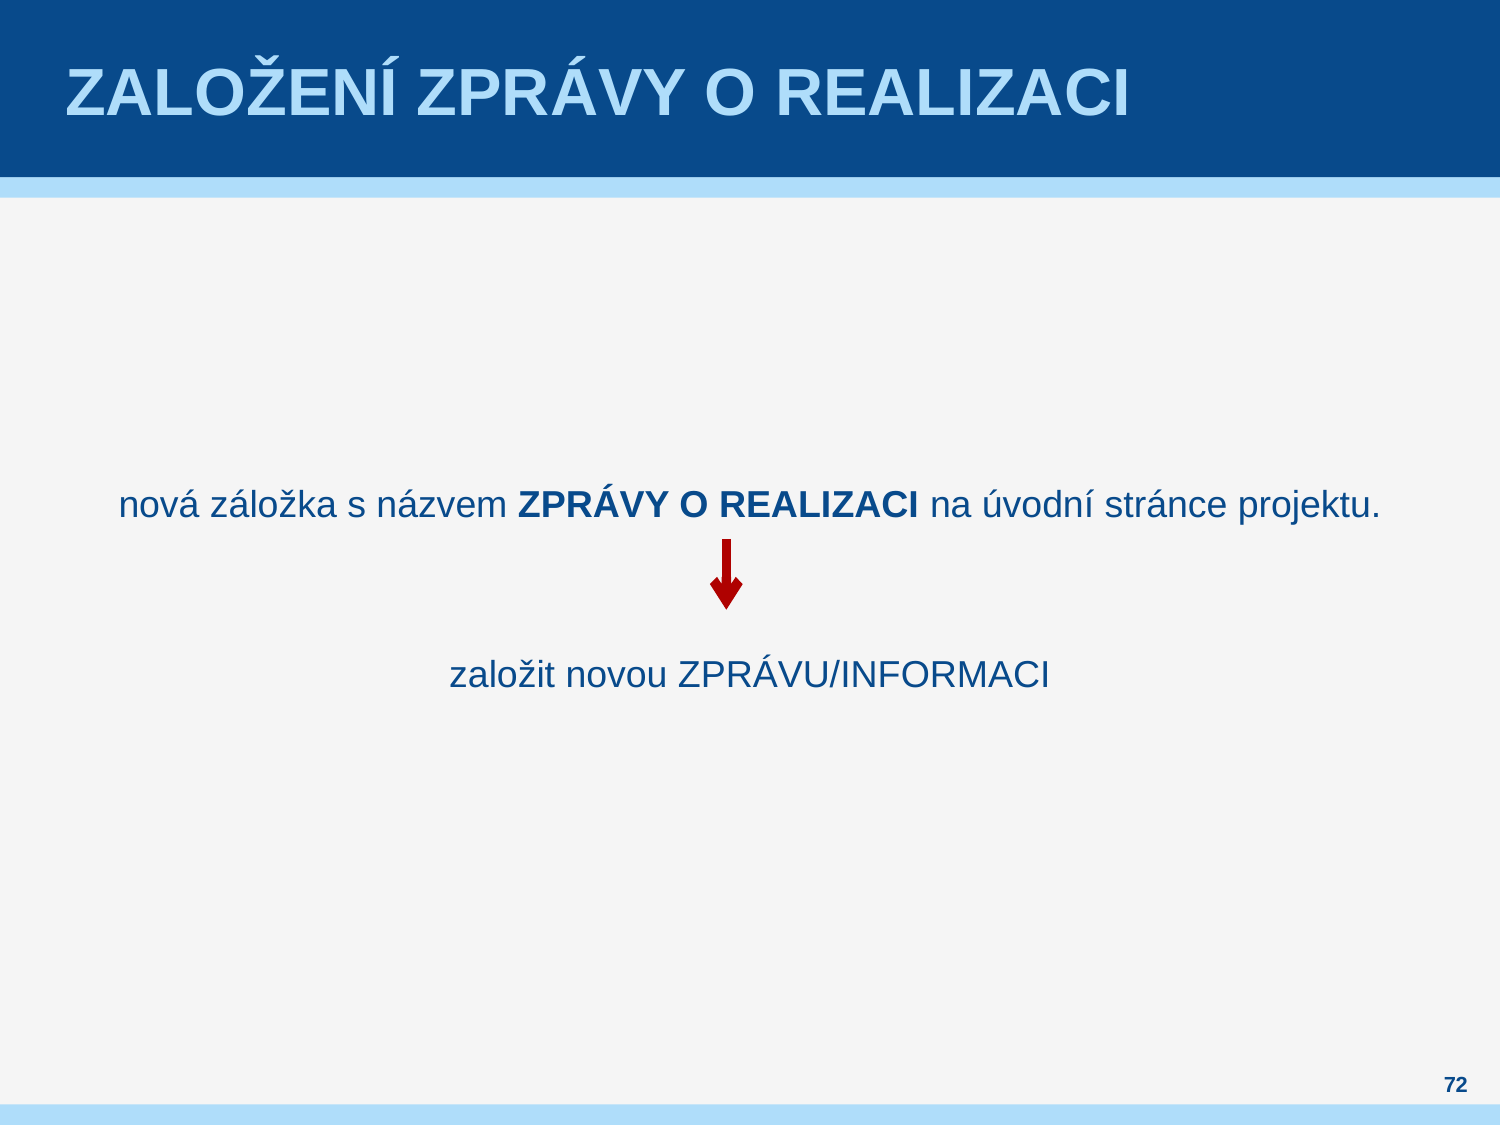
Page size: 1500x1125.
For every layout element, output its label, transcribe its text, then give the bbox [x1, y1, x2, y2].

title Založení zprávy o realizaci [59, 0, 1441, 178]
slide_number 72 [1417, 1068, 1495, 1099]
list nová záložka s názvem ZPRÁVY O REALIZACI na úvodní stránce projektu. založit novou ZPRÁVU/INFORMACI [88, 295, 1412, 1004]
